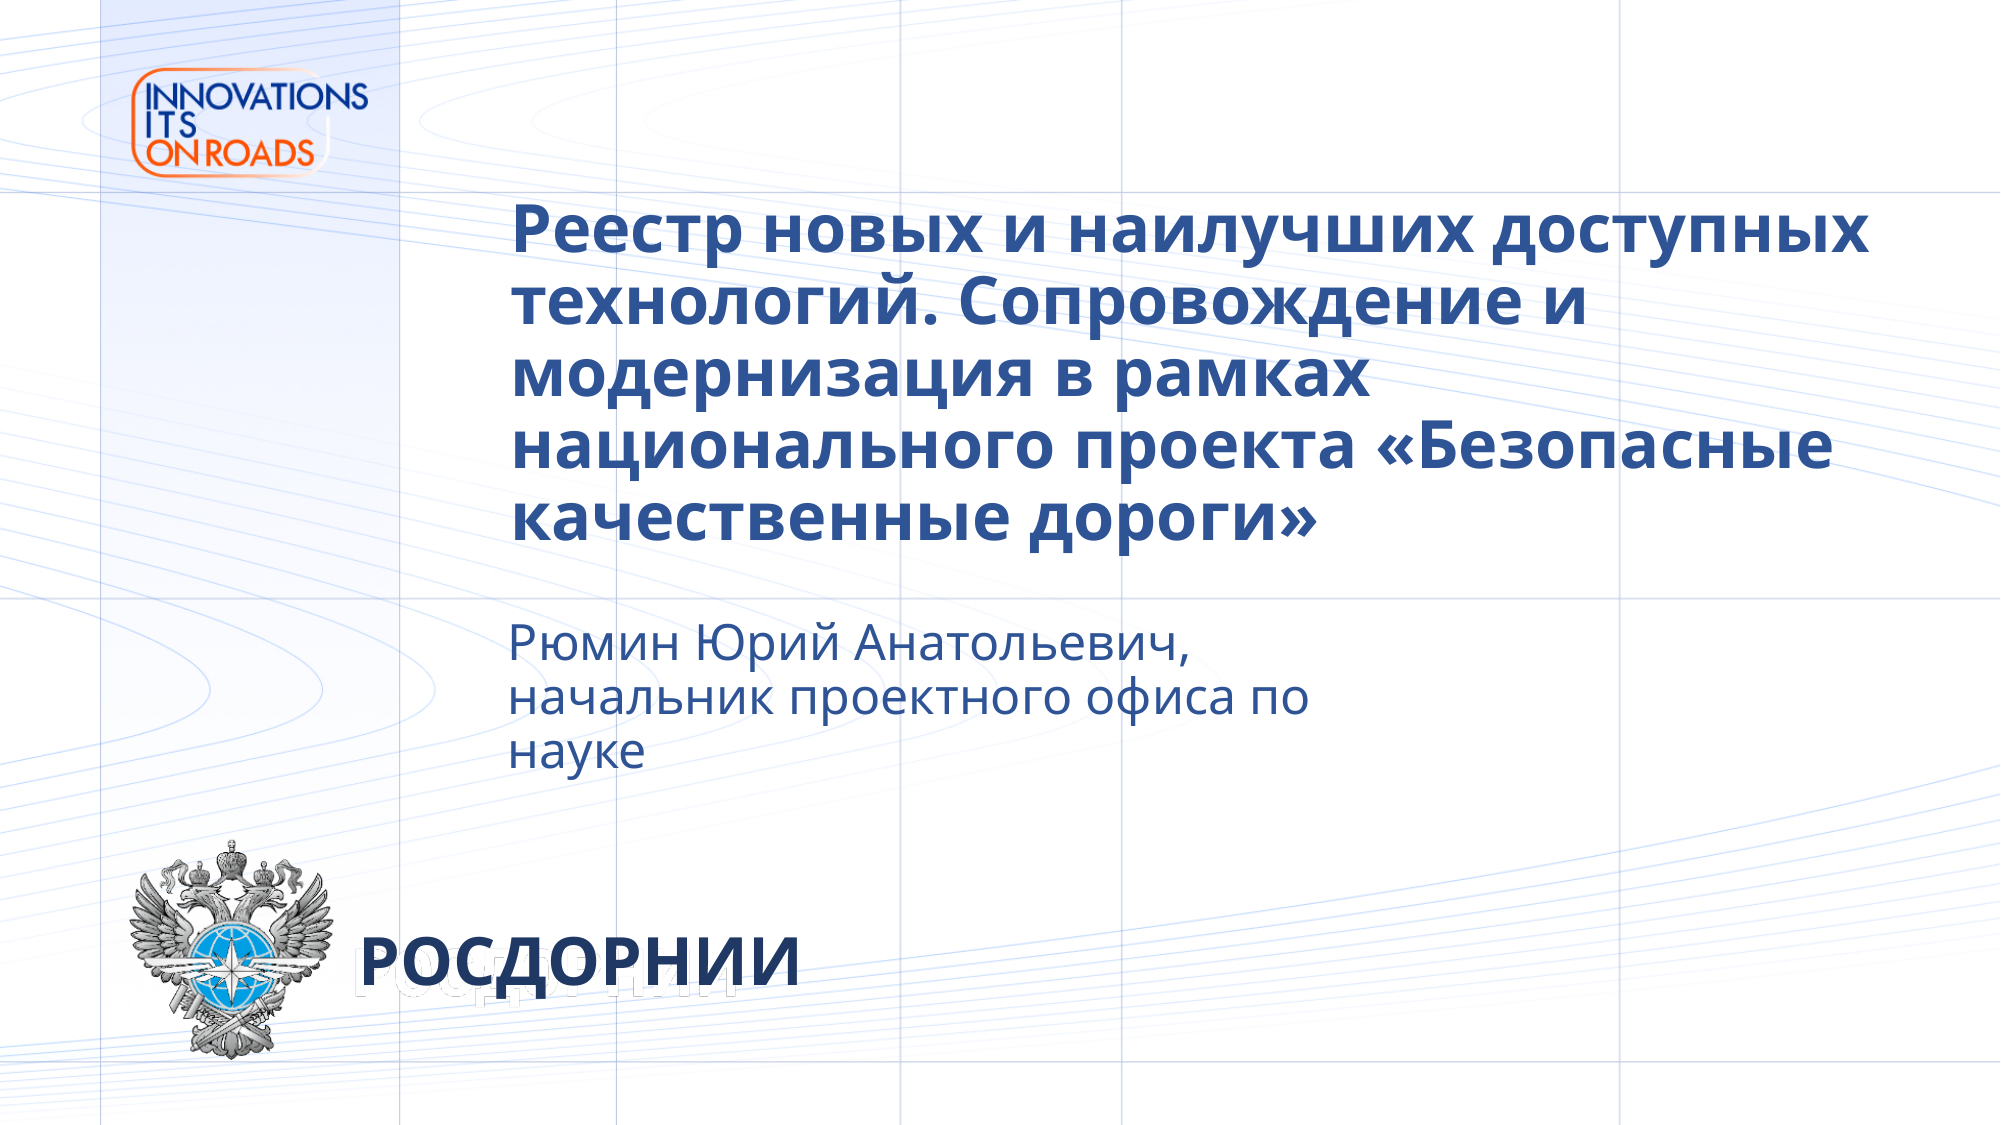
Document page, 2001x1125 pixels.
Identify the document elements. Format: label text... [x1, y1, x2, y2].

title Реестр новых и наилучших доступных технологий. Сопровождение и модернизация в рамках национального проекта «Безопасные качественные дороги» [494, 331, 1923, 563]
picture [0, 0, 2001, 1125]
subtitle Рюмин Юрий Анатольевич, начальник проектного офиса по науке [492, 609, 1428, 722]
text_box РОСДОРНИИ [760, 911, 947, 1007]
